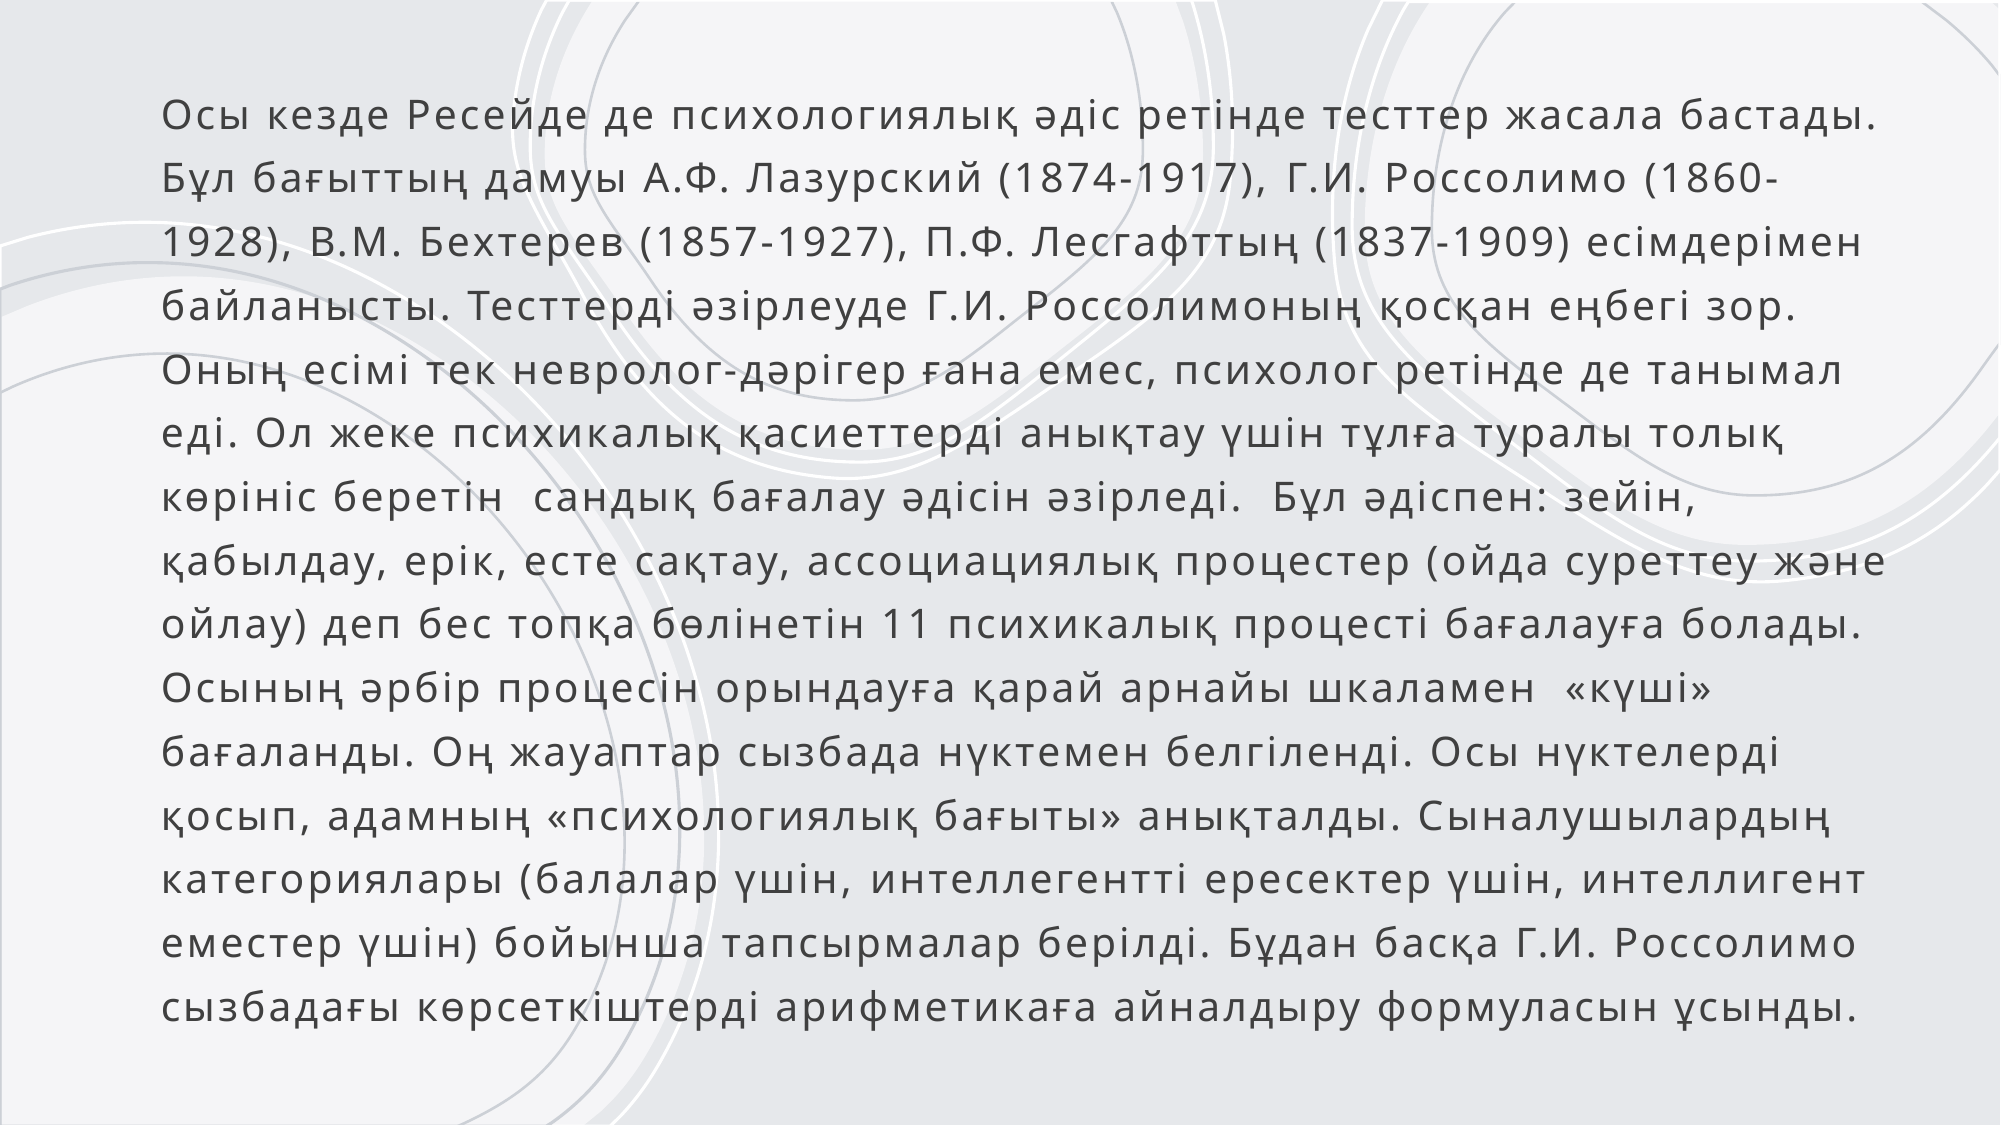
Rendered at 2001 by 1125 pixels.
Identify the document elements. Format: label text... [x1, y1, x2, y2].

list Осы кезде Ресейде де психологиялық әдіс ретінде тесттер жасала бастады. Бұл бағыттың дамуы А.Ф. Лазурский (1874-1917), Г.И. Россолимо (1860-1928), В.М. Бехтерев (1857-1927), П.Ф. Лесгафттың (1837-1909) есімдерімен байланысты. Тесттерді әзірлеуде Г.И. Россолимоның қосқан еңбегі зор. Оның есімі тек невролог-дәрігер ғана емес, психолог ретінде де танымал еді. Ол жеке психикалық қасиеттерді анықтау үшін тұлға туралы толық көрініс беретін сандық бағалау әдісін әзірледі. Бұл әдіспен: зейін, қабылдау, ерік, есте сақтау, ассоциациялық процестер (ойда суреттеу және ойлау) деп бес топқа бөлінетін 11 психикалық процесті бағалауға болады. Осының әрбір процесін орындауға қарай арнайы шкаламен «күші» бағаланды. Оң жауаптар сызбада нүктемен белгіленді. Осы нүктелерді қосып, адамның «психологиялық бағыты» анықталды. Сыналушылардың категориялары (балалар үшін, интеллегентті ересектер үшін, интеллигент еместер үшін) бойынша тапсырмалар берілді. Бұдан басқа Г.И. Россолимо сызбадағы көрсеткіштерді арифметикаға айналдыру формуласын ұсынды. [142, 55, 1921, 1070]
